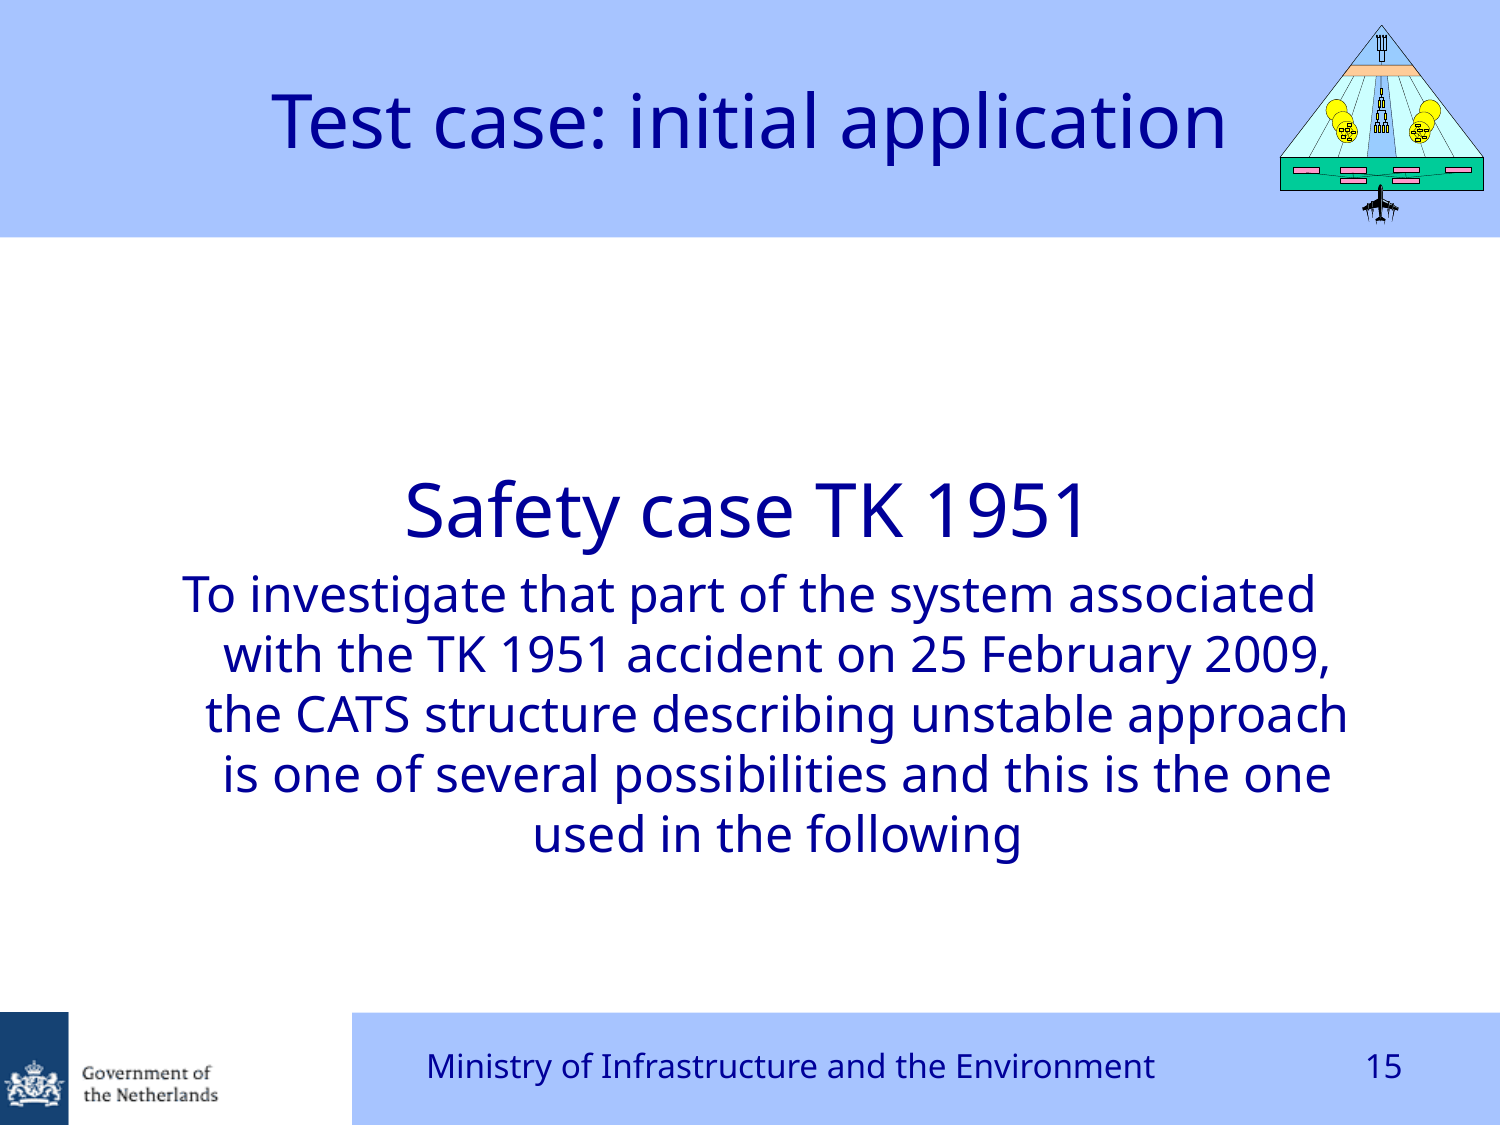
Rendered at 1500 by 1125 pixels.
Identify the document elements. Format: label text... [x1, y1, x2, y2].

list Safety case TK 1951 To investigate that part of the system associated with the TK 1951 accident on 25 February 2009, the CATS structure describing unstable approach is one of several possibilities and this is the one used in the following [112, 349, 1388, 963]
title Test case: initial application [112, 24, 1388, 213]
picture [0, 1012, 352, 1125]
